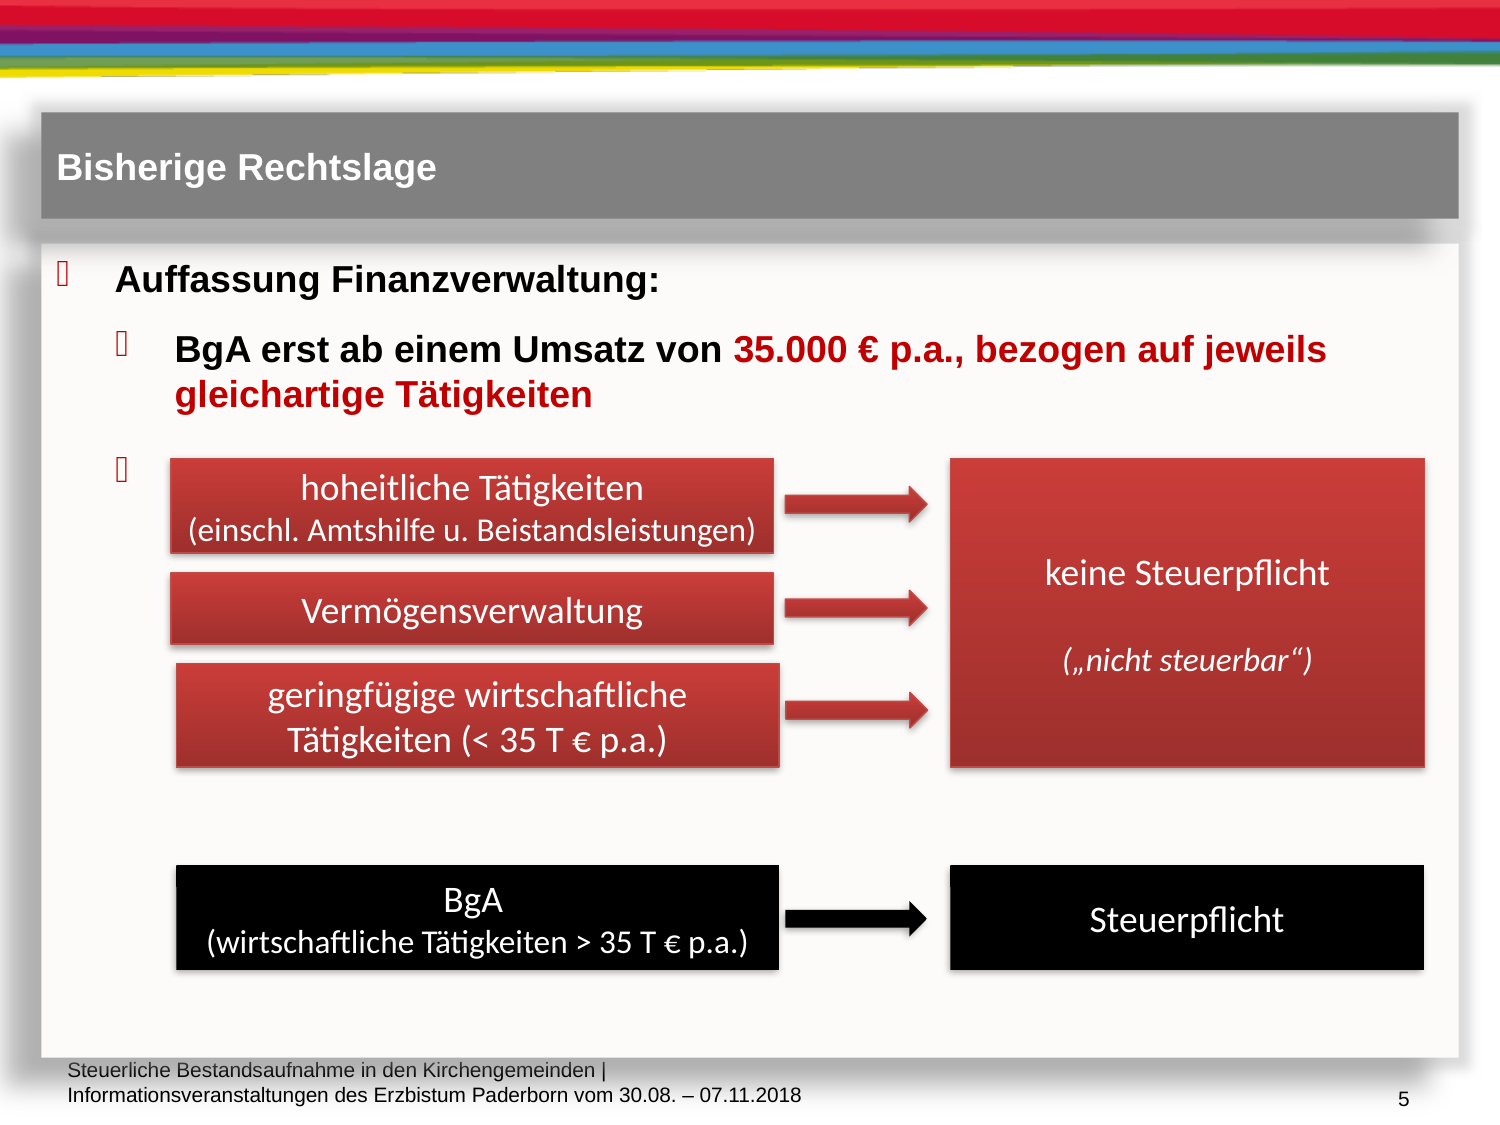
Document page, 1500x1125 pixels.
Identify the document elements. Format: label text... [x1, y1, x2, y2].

text_box [785, 901, 928, 937]
text_box [784, 485, 928, 523]
text_box hoheitliche Tätigkeiten (einschl. Amtshilfe u. Beistandsleistungen) [170, 458, 774, 554]
text_box [784, 589, 928, 627]
text_box Auffassung Finanzverwaltung: BgA erst ab einem Umsatz von 35.000 € p.a., bezogen auf jeweils gleichartige Tätigkeiten [41, 243, 1459, 1058]
text_box keine Steuerpflicht („nicht steuerbar“) [950, 458, 1425, 768]
text_box Vermögensverwaltung [170, 572, 774, 645]
text_box BgA (wirtschaftliche Tätigkeiten > 35 T € p.a.) [176, 865, 779, 970]
text_box Steuerpflicht [950, 865, 1424, 970]
text_box [785, 691, 929, 729]
text_box geringfügige wirtschaftliche Tätigkeiten (< 35 T € p.a.) [176, 663, 780, 768]
picture [0, 0, 1500, 89]
slide_number 5 [1074, 1057, 1425, 1118]
text_box Bisherige Rechtslage [41, 112, 1459, 219]
